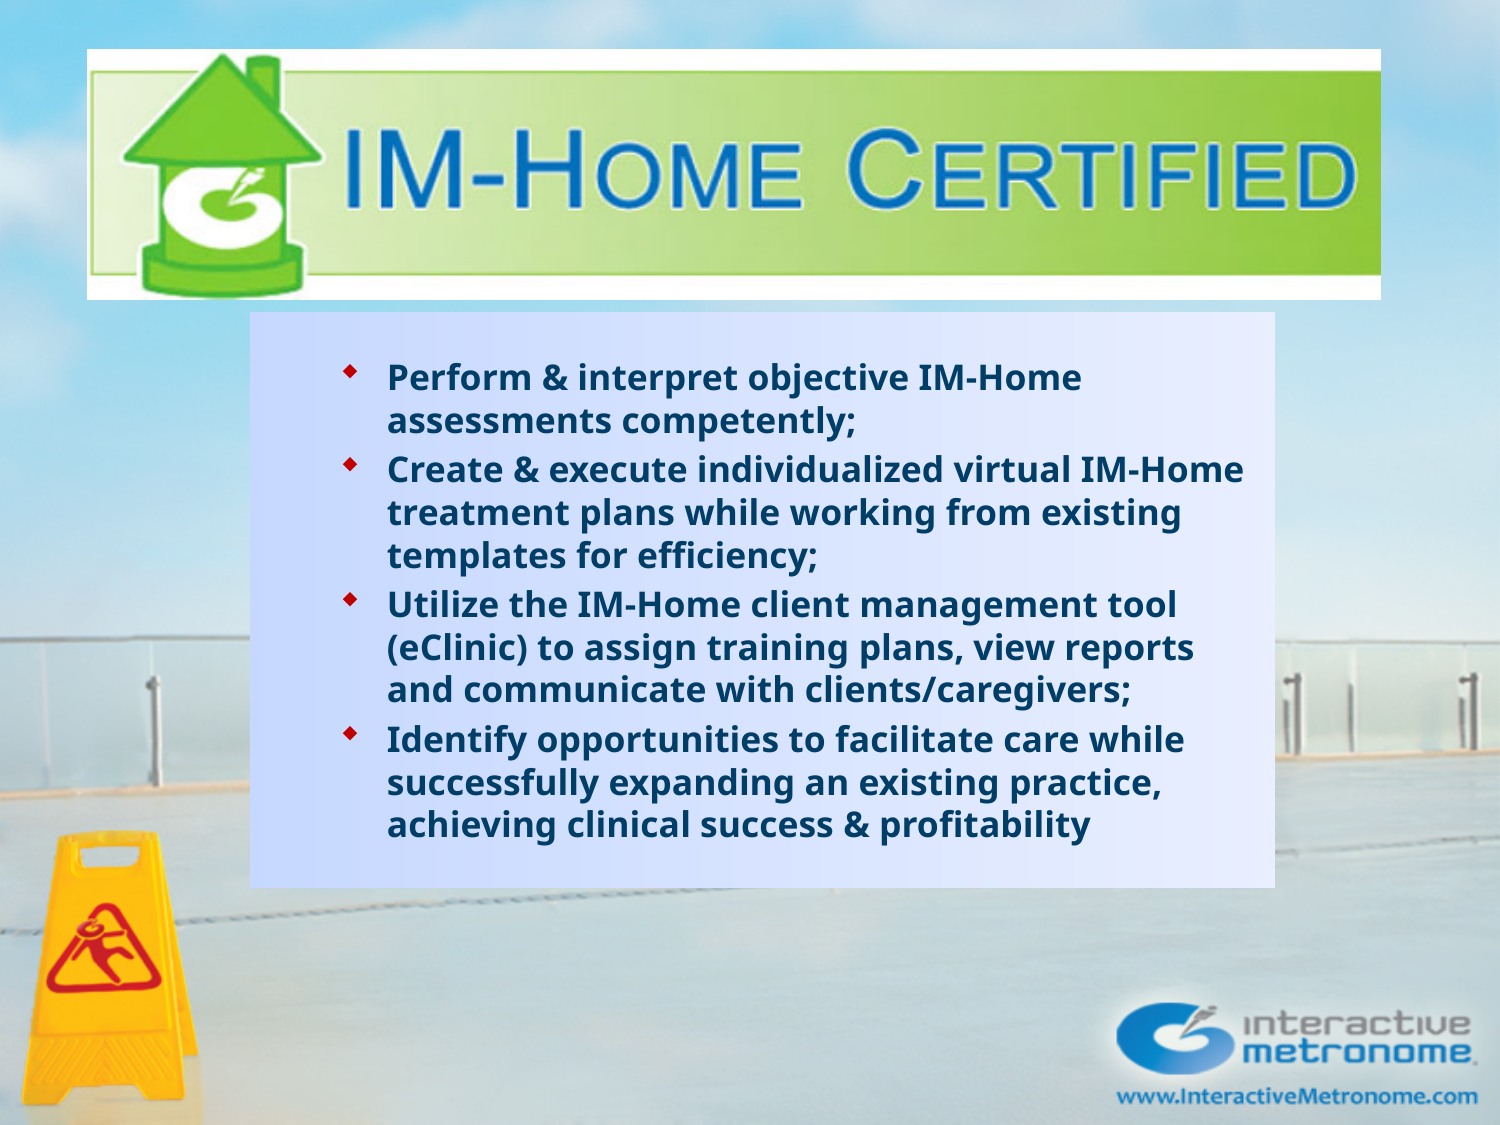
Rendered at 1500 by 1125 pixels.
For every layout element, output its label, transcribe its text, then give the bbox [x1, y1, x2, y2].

picture [0, 0, 1500, 1125]
list Perform & interpret objective IM-Home assessments competently; Create & execute individualized virtual IM-Home treatment plans while working from existing templates for efficiency; Utilize the IM-Home client management tool (eClinic) to assign training plans, view reports and communicate with clients/caregivers; Identify opportunities to facilitate care while successfully expanding an existing practice, achieving clinical success & profitability [249, 312, 1275, 888]
